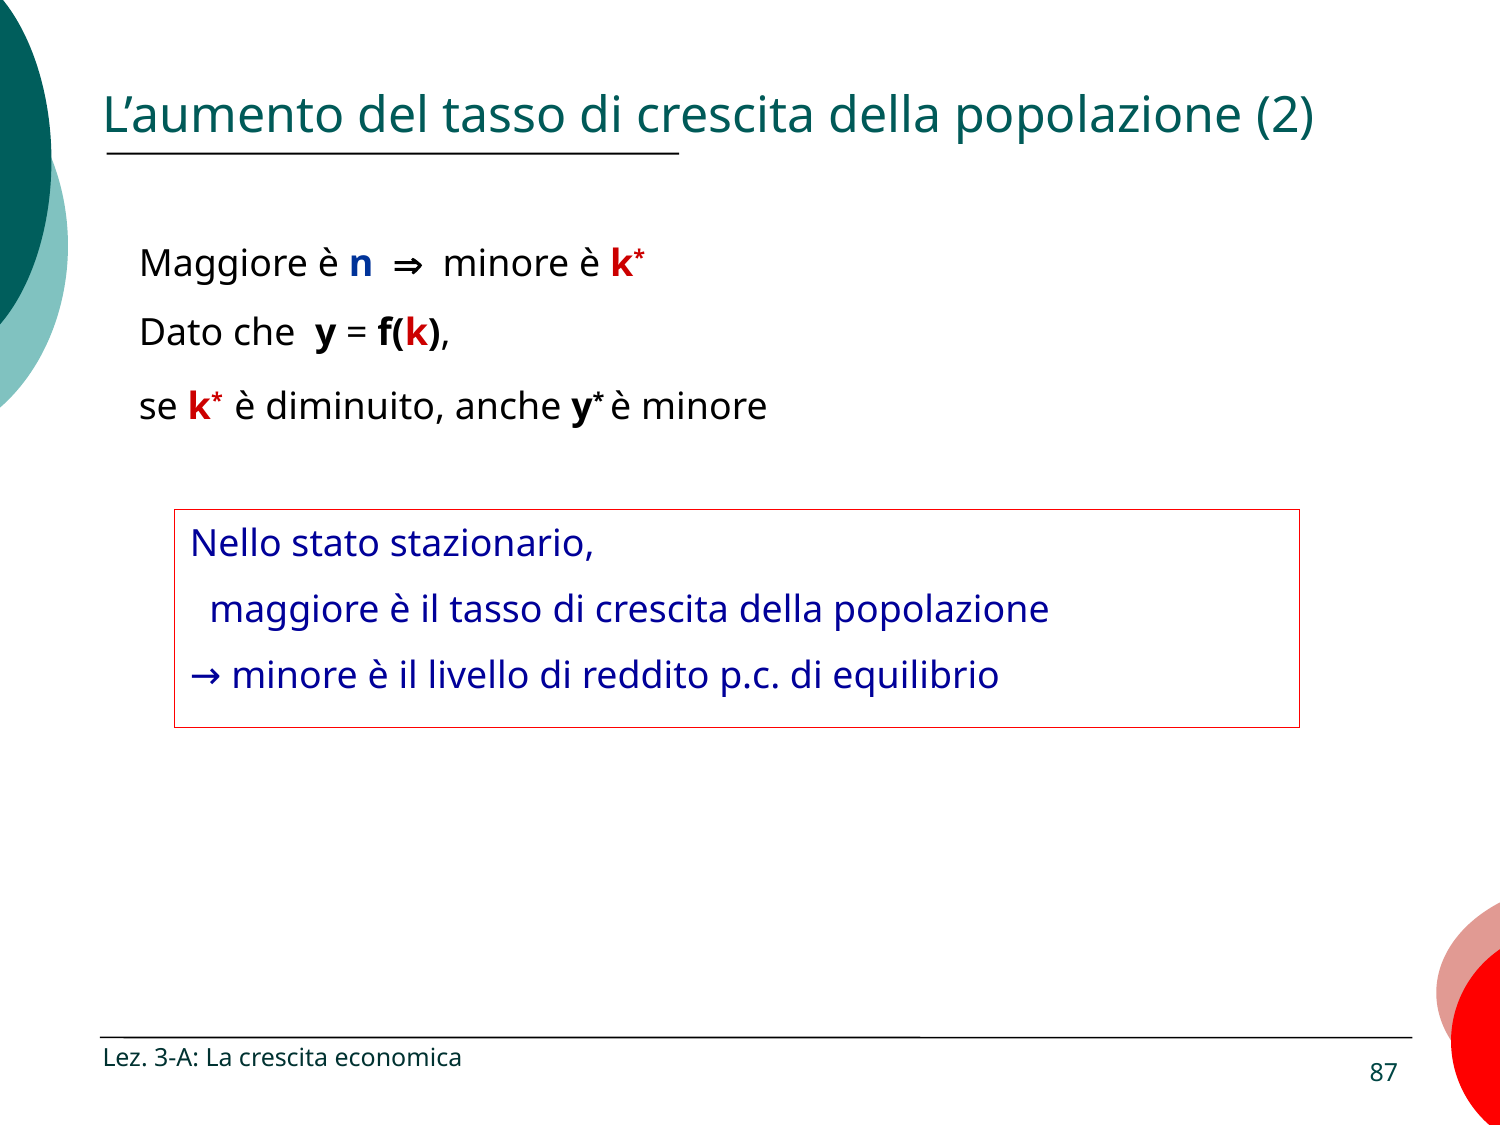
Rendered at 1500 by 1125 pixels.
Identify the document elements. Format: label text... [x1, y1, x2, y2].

footer Lez. 3-A: La crescita economica [87, 1024, 739, 1079]
list Nello stato stazionario, maggiore è il tasso di crescita della popolazione → minore è il livello di reddito p.c. di equilibrio [174, 509, 1300, 612]
text_box [75, 612, 1463, 838]
text_box Maggiore è n  minore è k* Dato che y = f(k), se k* è diminuito, anche y* è minore [123, 227, 1263, 435]
title L’aumento del tasso di crescita della popolazione (2) [87, 75, 1474, 150]
